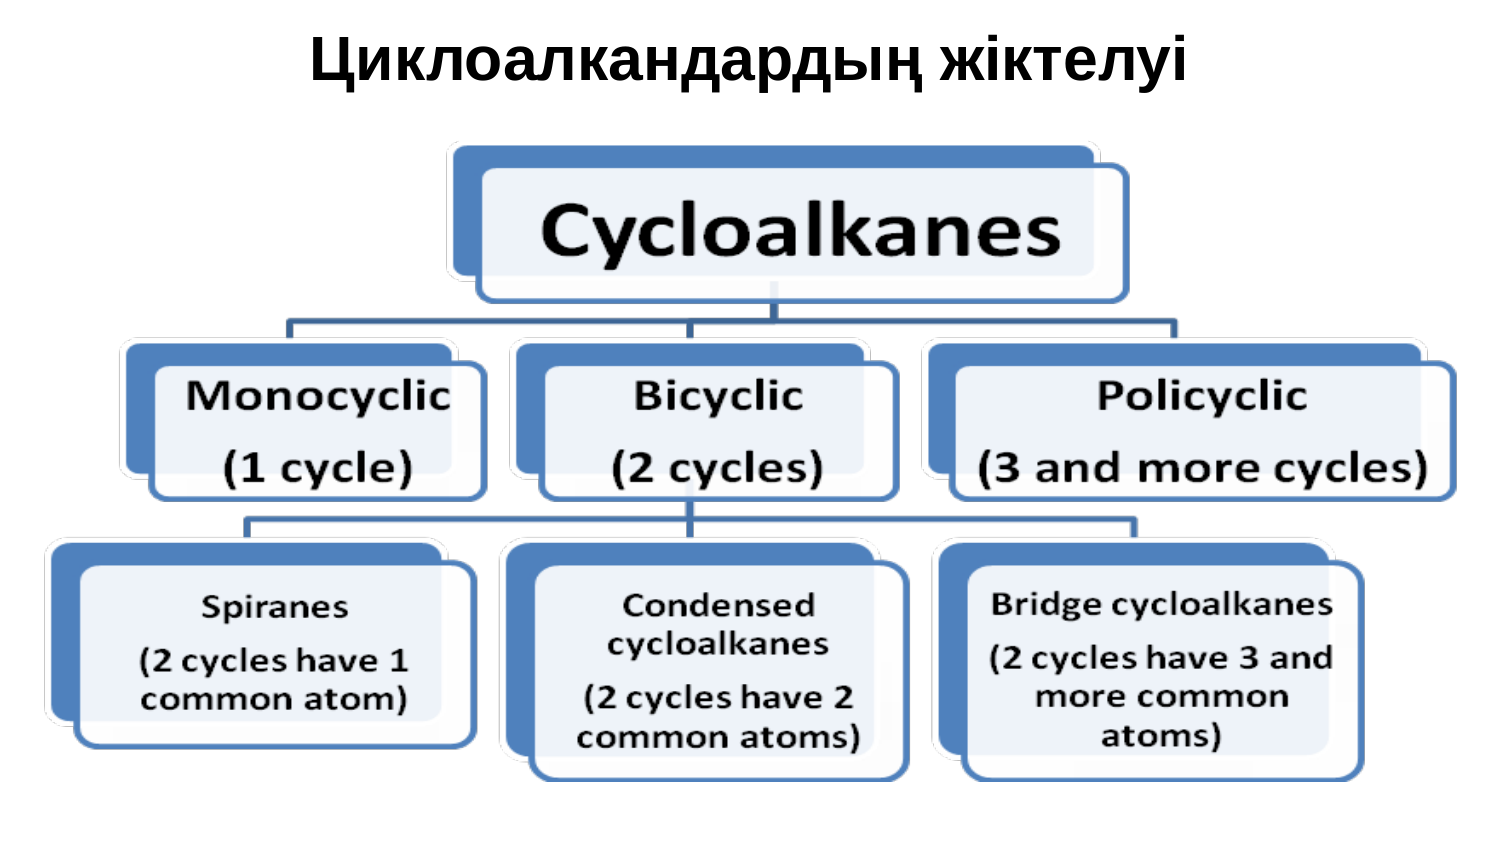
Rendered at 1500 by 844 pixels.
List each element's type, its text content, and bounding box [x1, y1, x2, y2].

title Циклоалкандардың жіктелуі [0, 18, 1500, 93]
picture [42, 92, 1462, 832]
